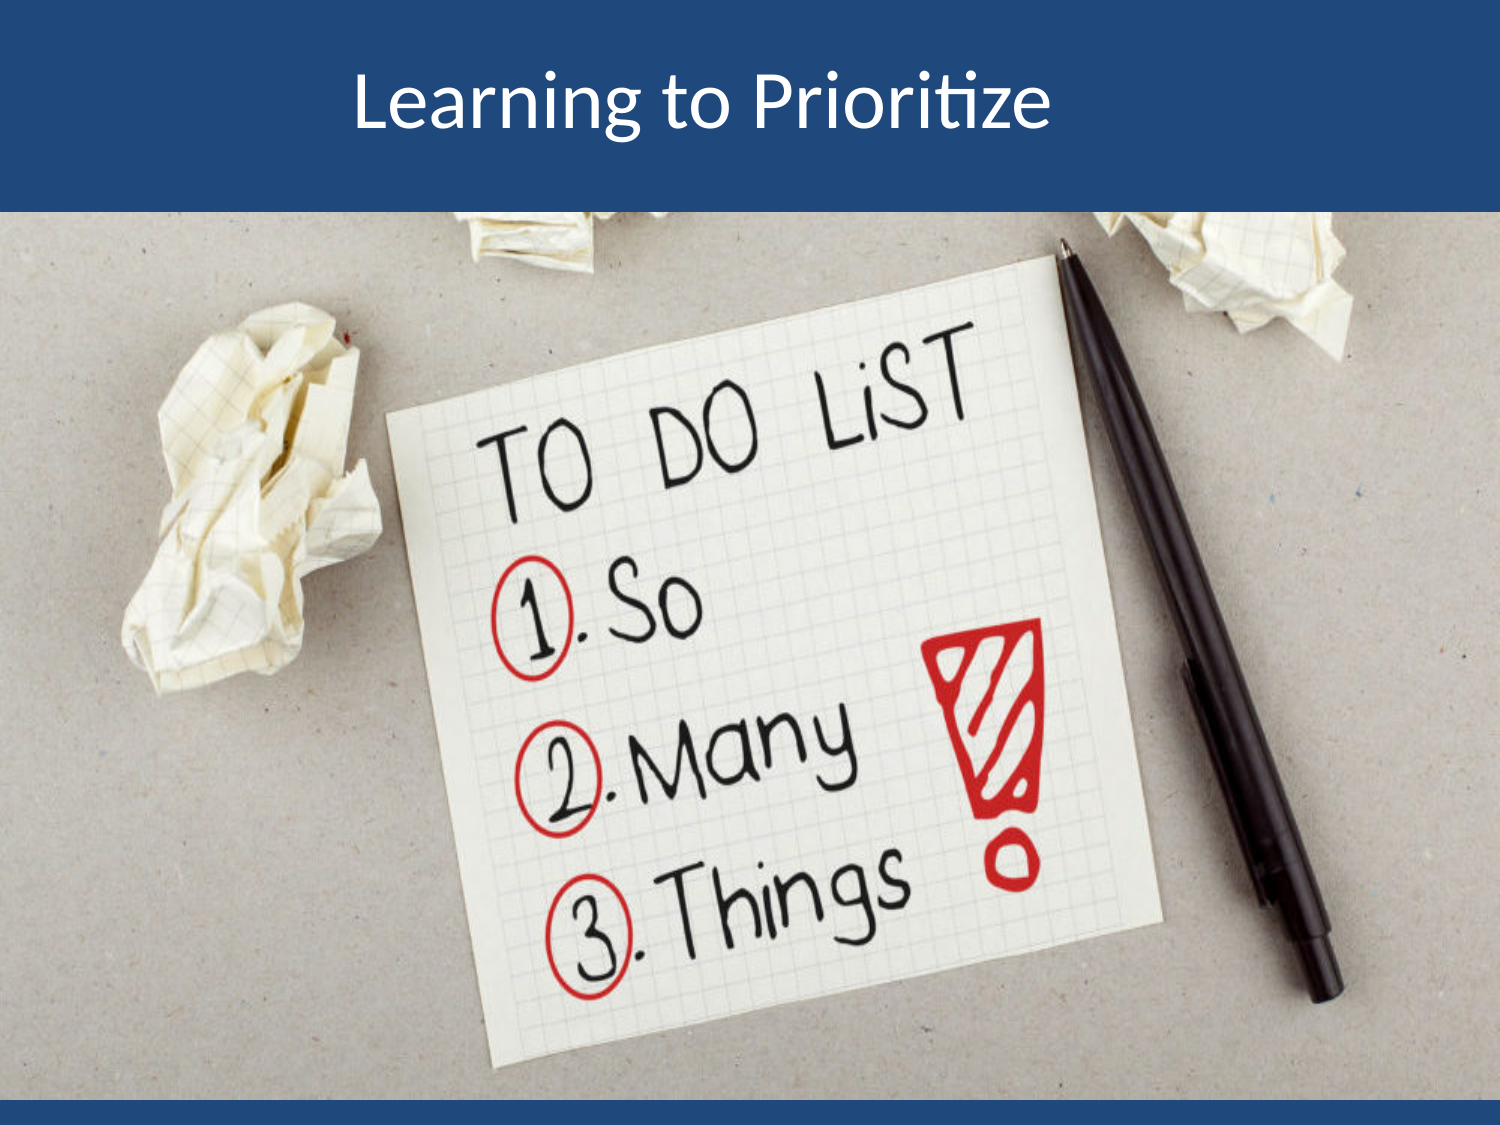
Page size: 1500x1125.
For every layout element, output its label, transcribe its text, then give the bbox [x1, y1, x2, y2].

picture [0, 212, 1500, 1101]
text_box Learning to Prioritize [337, 37, 1078, 210]
